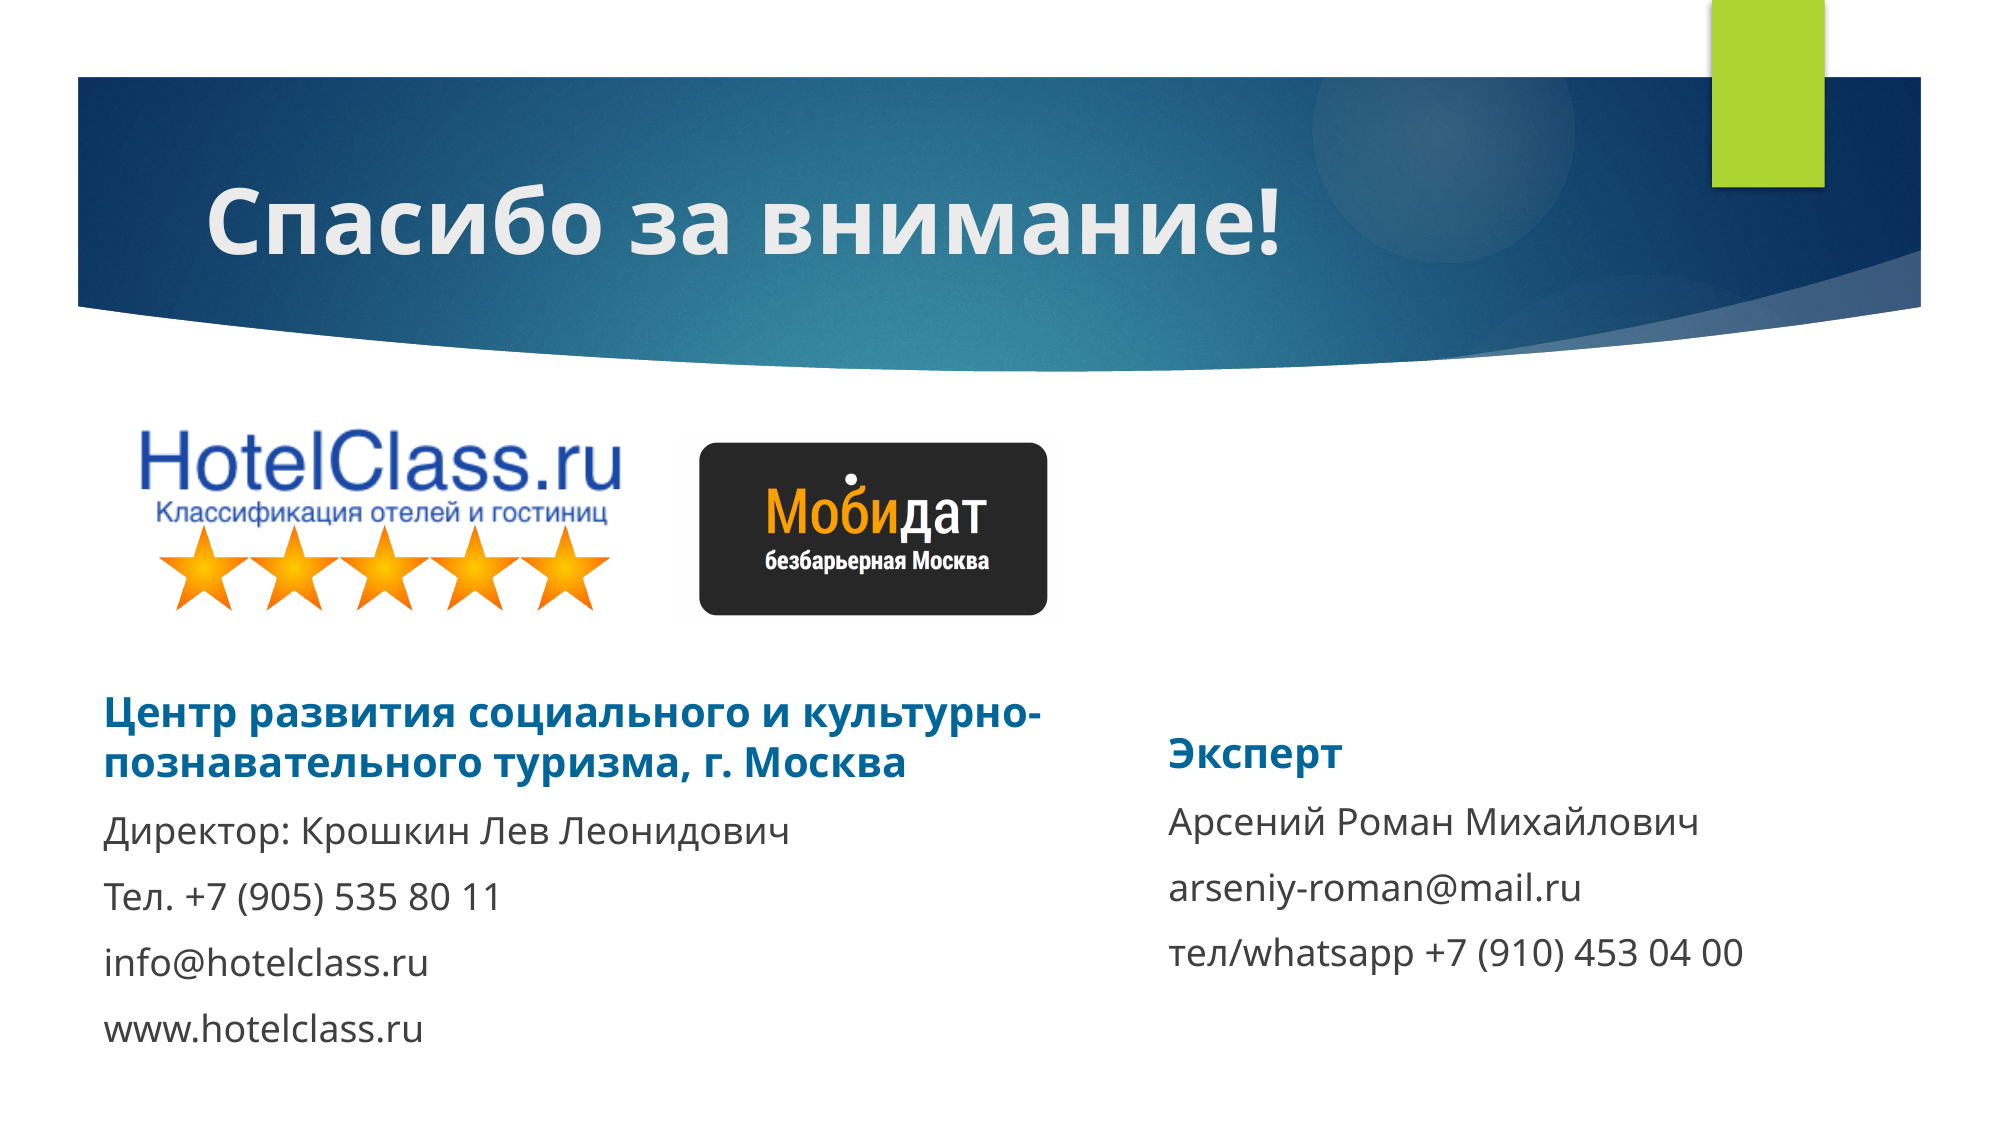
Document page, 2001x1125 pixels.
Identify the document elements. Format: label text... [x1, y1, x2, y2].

picture [678, 436, 1063, 624]
title Спасибо за внимание! [189, 159, 1627, 276]
picture [122, 386, 642, 616]
list Эксперт Арсений Роман Михайлович arseniy-roman@mail.ru тел/whatsapp +7 (910) 453 04 00 [1153, 719, 2000, 1047]
text_box Центр развития социального и культурно-познавательного туризма, г. Москва Директор: Крошкин Лев Леонидович Тел. +7 (905) 535 80 11 info@hotelclass.ru www.hotelclass.ru [88, 678, 1195, 1125]
